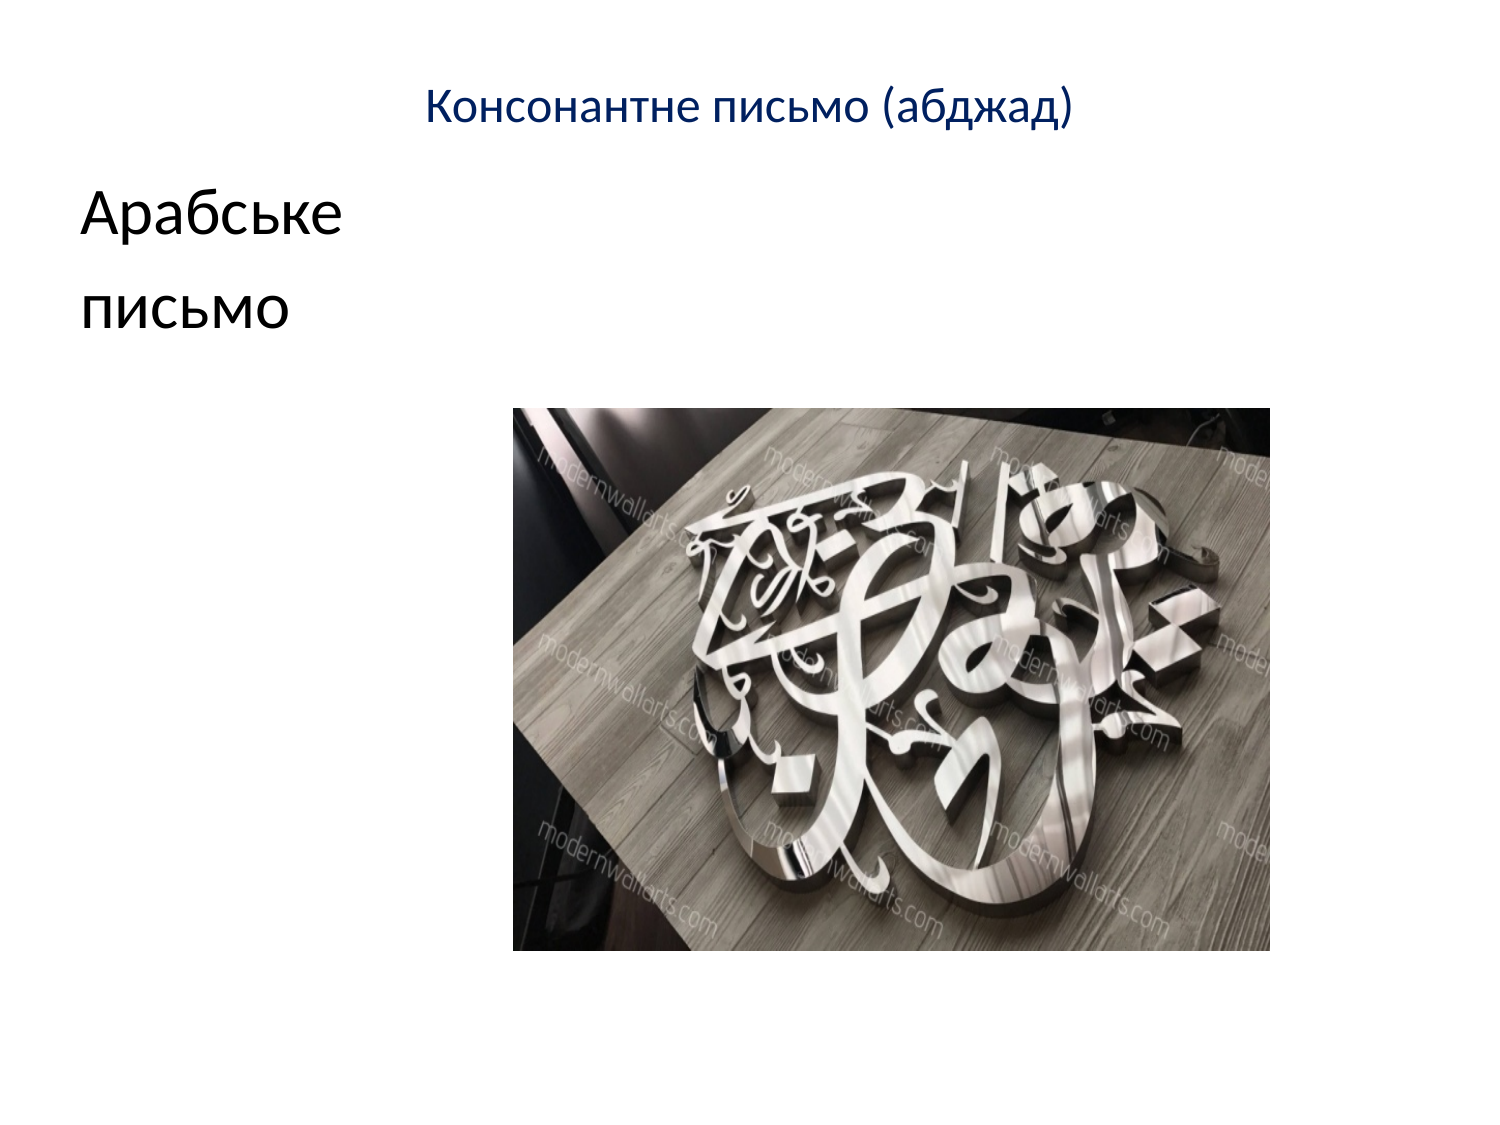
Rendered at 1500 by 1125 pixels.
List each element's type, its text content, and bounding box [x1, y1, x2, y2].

title Консонантне письмо (абджад) [75, 45, 1425, 160]
picture [513, 408, 1270, 951]
list Арабське письмо [64, 160, 1425, 1012]
